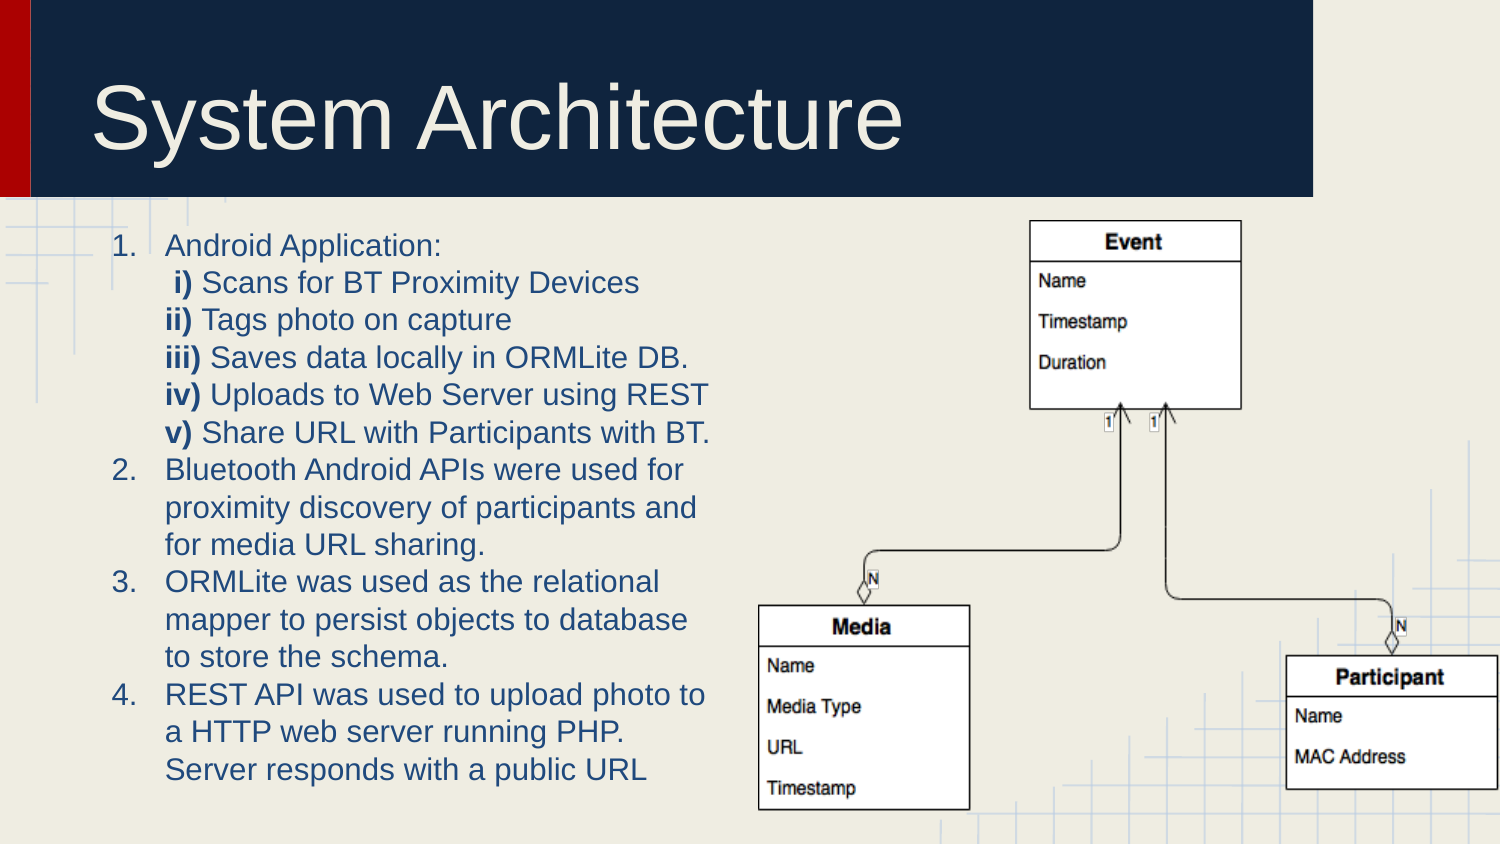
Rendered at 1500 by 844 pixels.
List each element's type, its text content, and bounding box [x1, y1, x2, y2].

picture [757, 220, 1500, 817]
title System Architecture [75, 16, 1276, 183]
list Android Application: i) Scans for BT Proximity Devices ii) Tags photo on capture iii) Saves data locally in ORMLite DB. iv) Uploads to Web Server using REST v) Share URL with Participants with BT. Bluetooth Android APIs were used for proximity discovery of participants and for media URL sharing. ORMLite was used as the relational mapper to persist objects to database to store the schema. REST API was used to upload photo to a HTTP web server running PHP. Server responds with a public URL [74, 209, 738, 806]
